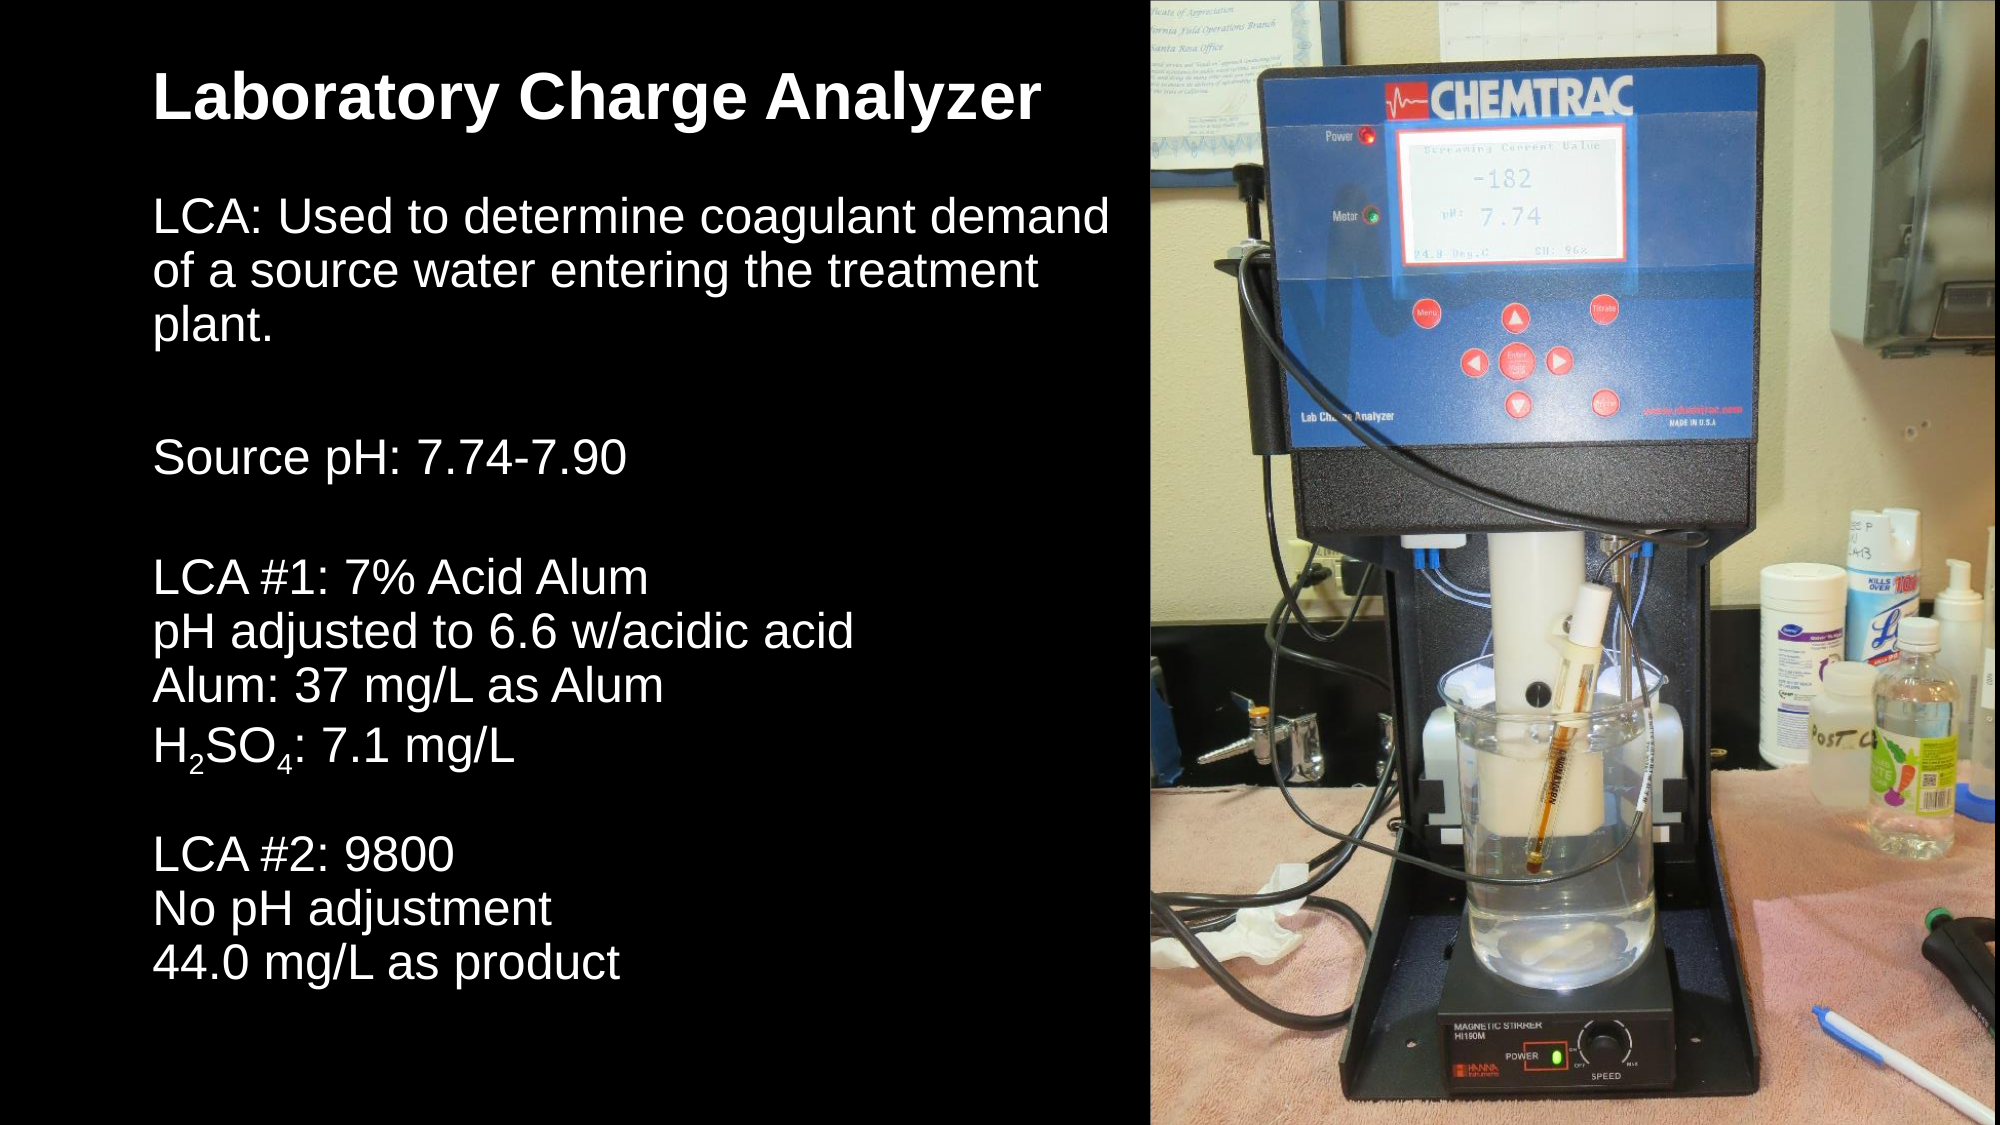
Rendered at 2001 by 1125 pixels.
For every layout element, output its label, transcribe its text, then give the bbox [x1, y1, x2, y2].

picture [1009, 1, 2000, 1124]
list LCA: Used to determine coagulant demand of a source water entering the treatment plant. Source pH: 7.74-7.90 LCA #1: 7% Acid Alum pH adjusted to 6.6 w/acidic acid Alum: 37 mg/L as Alum H2SO4: 7.1 mg/L LCA #2: 9800 No pH adjustment 44.0 mg/L as product [137, 182, 1150, 1066]
title Laboratory Charge Analyzer [137, 32, 1150, 164]
